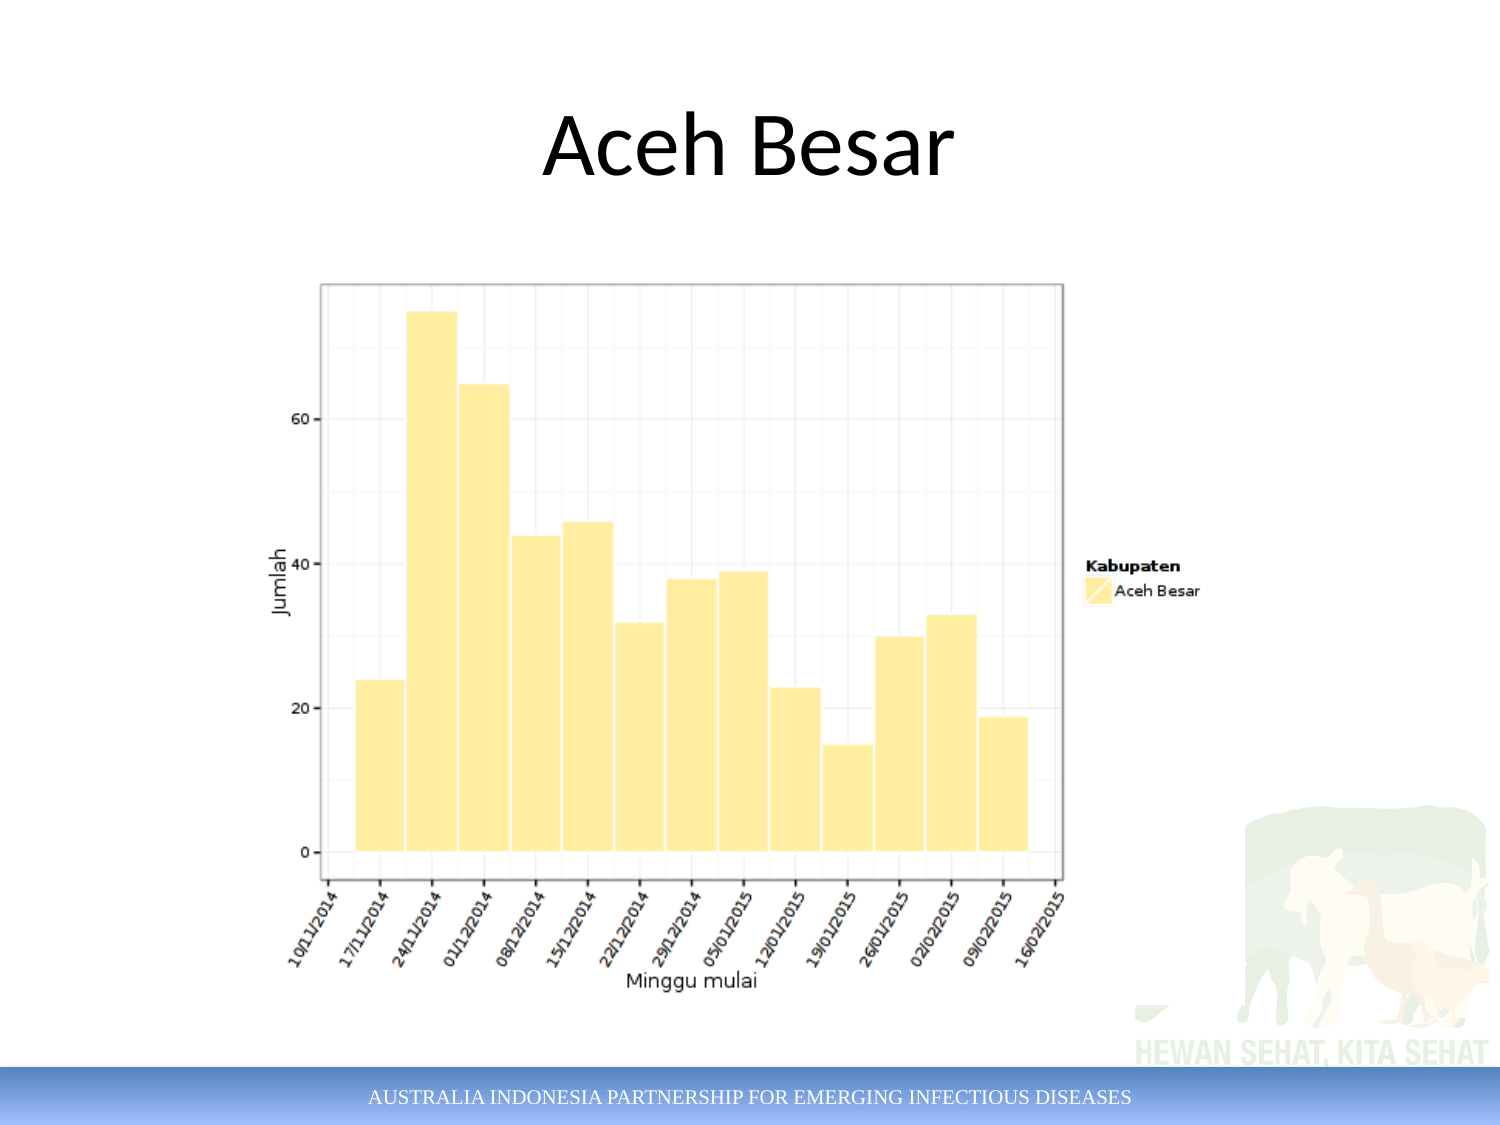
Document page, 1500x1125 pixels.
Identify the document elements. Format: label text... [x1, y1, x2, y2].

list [254, 262, 1246, 1006]
title Aceh Besar [75, 45, 1425, 233]
